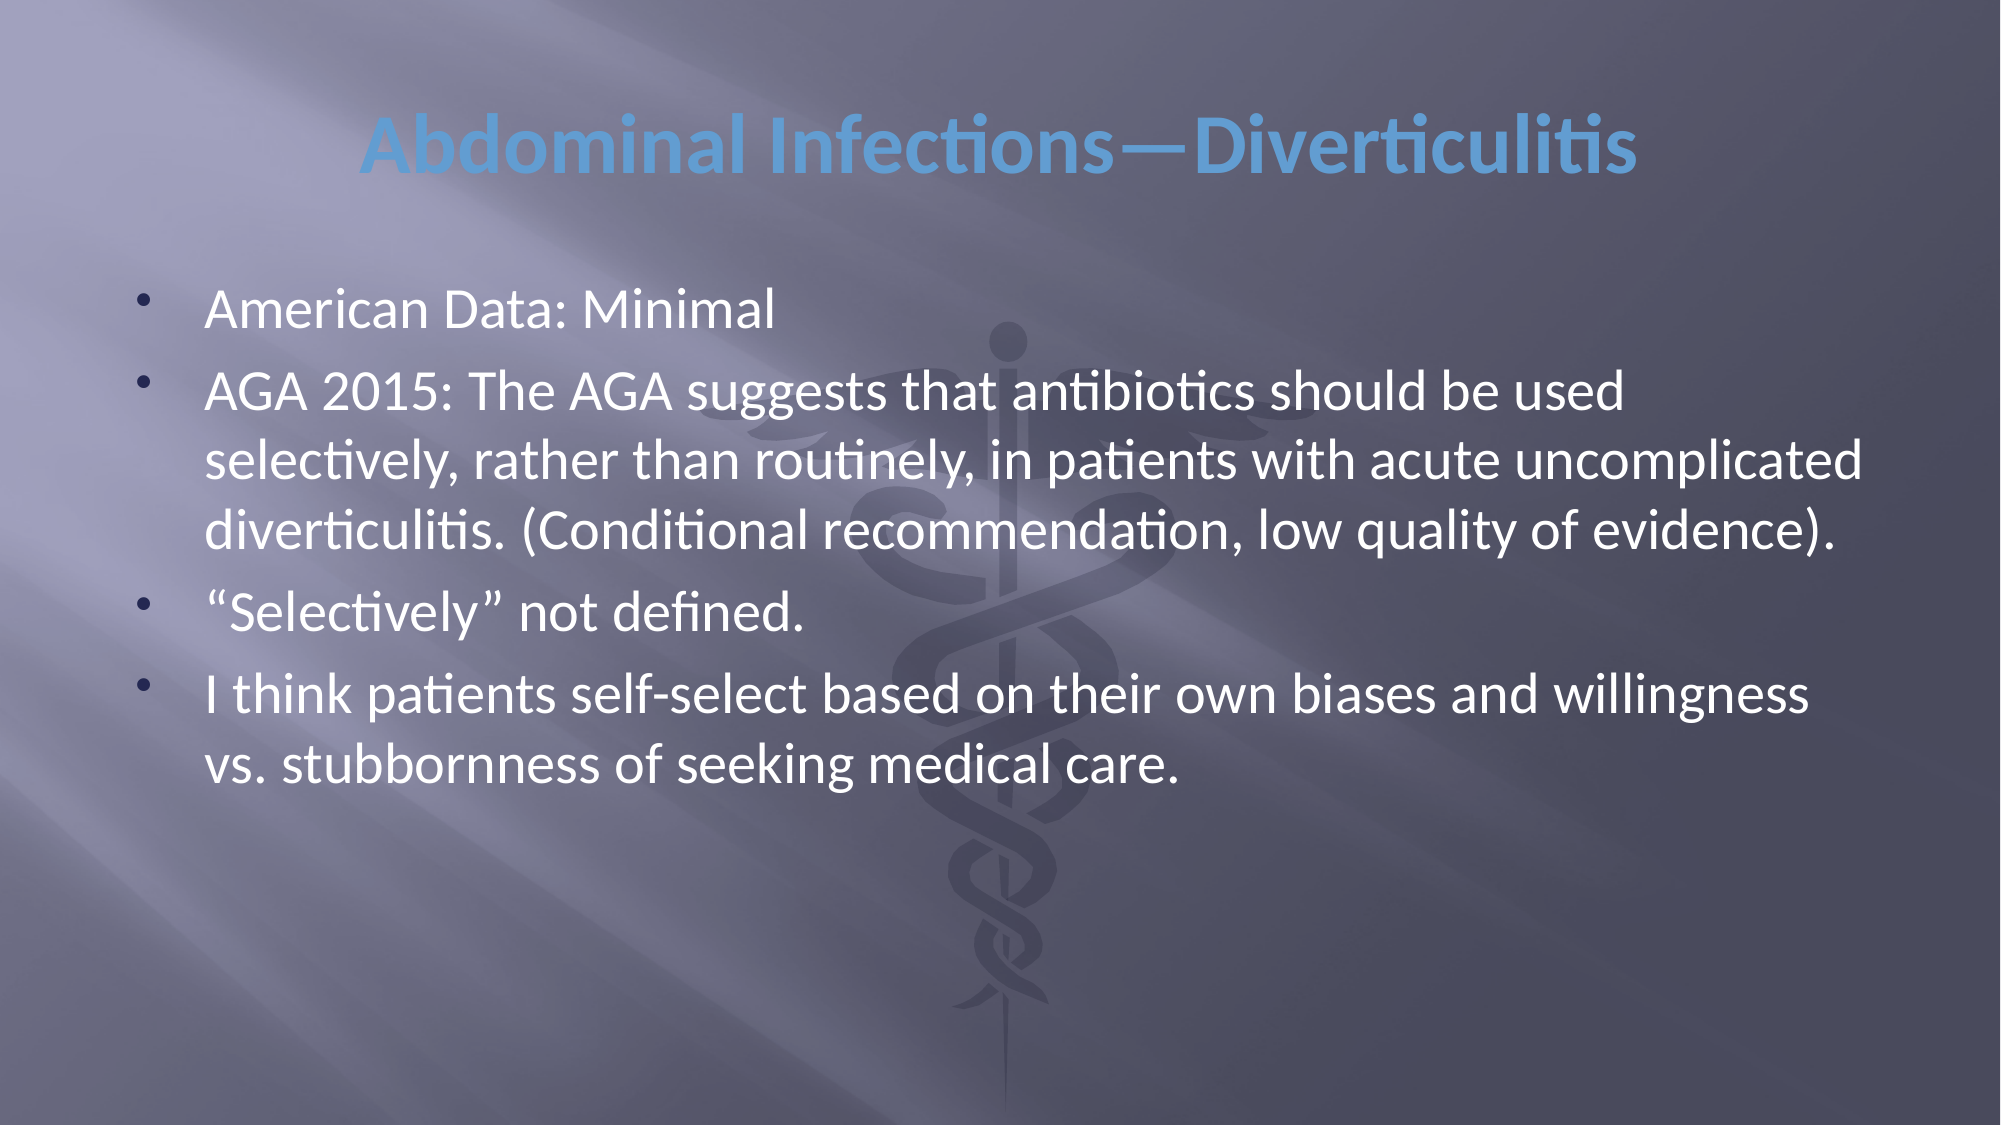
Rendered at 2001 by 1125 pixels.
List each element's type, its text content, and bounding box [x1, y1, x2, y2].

list American Data: Minimal AGA 2015: The AGA suggests that antibiotics should be used selectively, rather than routinely, in patients with acute uncomplicated diverticulitis. (Conditional recommendation, low quality of evidence). “Selectively” not defined. I think patients self-select based on their own biases and willingness vs. stubbornness of seeking medical care. [99, 262, 1900, 1035]
title Abdominal Infections—Diverticulitis [99, 45, 1900, 233]
